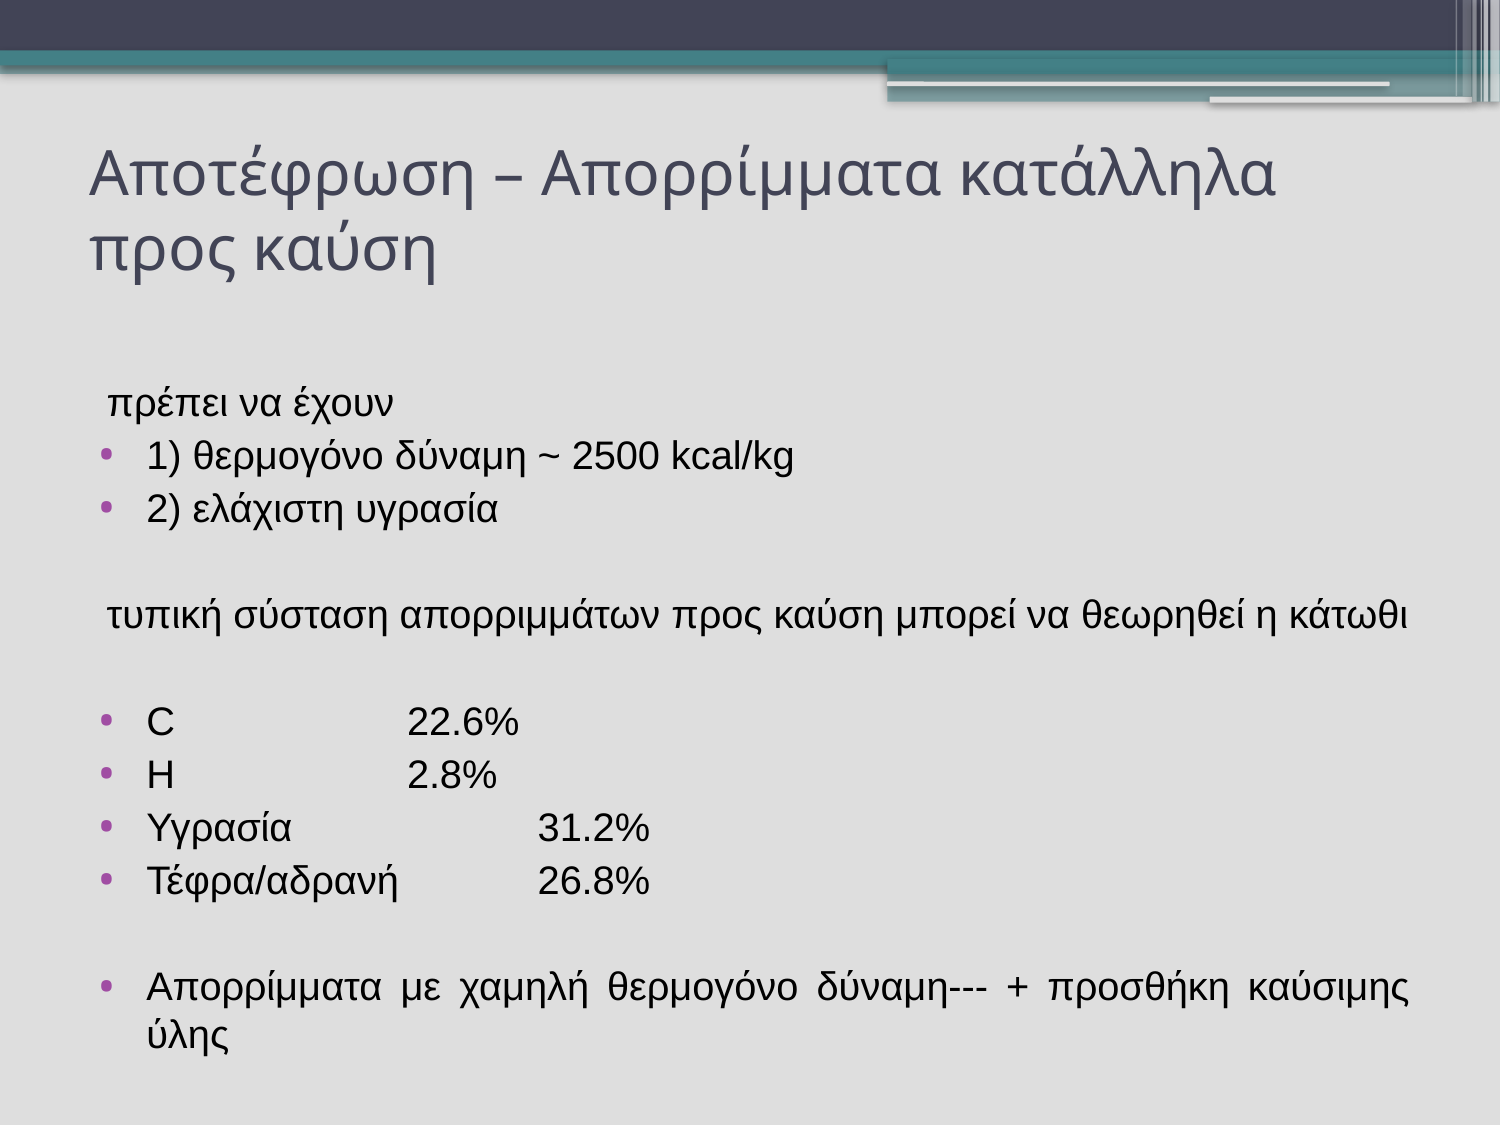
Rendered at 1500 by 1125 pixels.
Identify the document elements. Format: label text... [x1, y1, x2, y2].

title Αποτέφρωση – Απορρίμματα κατάλληλα προς καύση [75, 125, 1425, 291]
list πρέπει να έχουν 1) θερμογόνο δύναμη ~ 2500 kcal/kg 2) ελάχιστη υγρασία τυπική σύσταση απορριμμάτων προς καύση μπορεί να θεωρηθεί η κάτωθι C 22.6% H 2.8% Υγρασία 31.2% Τέφρα/αδρανή 26.8% Απορρίμματα με χαμηλή θερμογόνο δύναμη--- + προσθήκη καύσιμης ύλης [75, 368, 1425, 1079]
